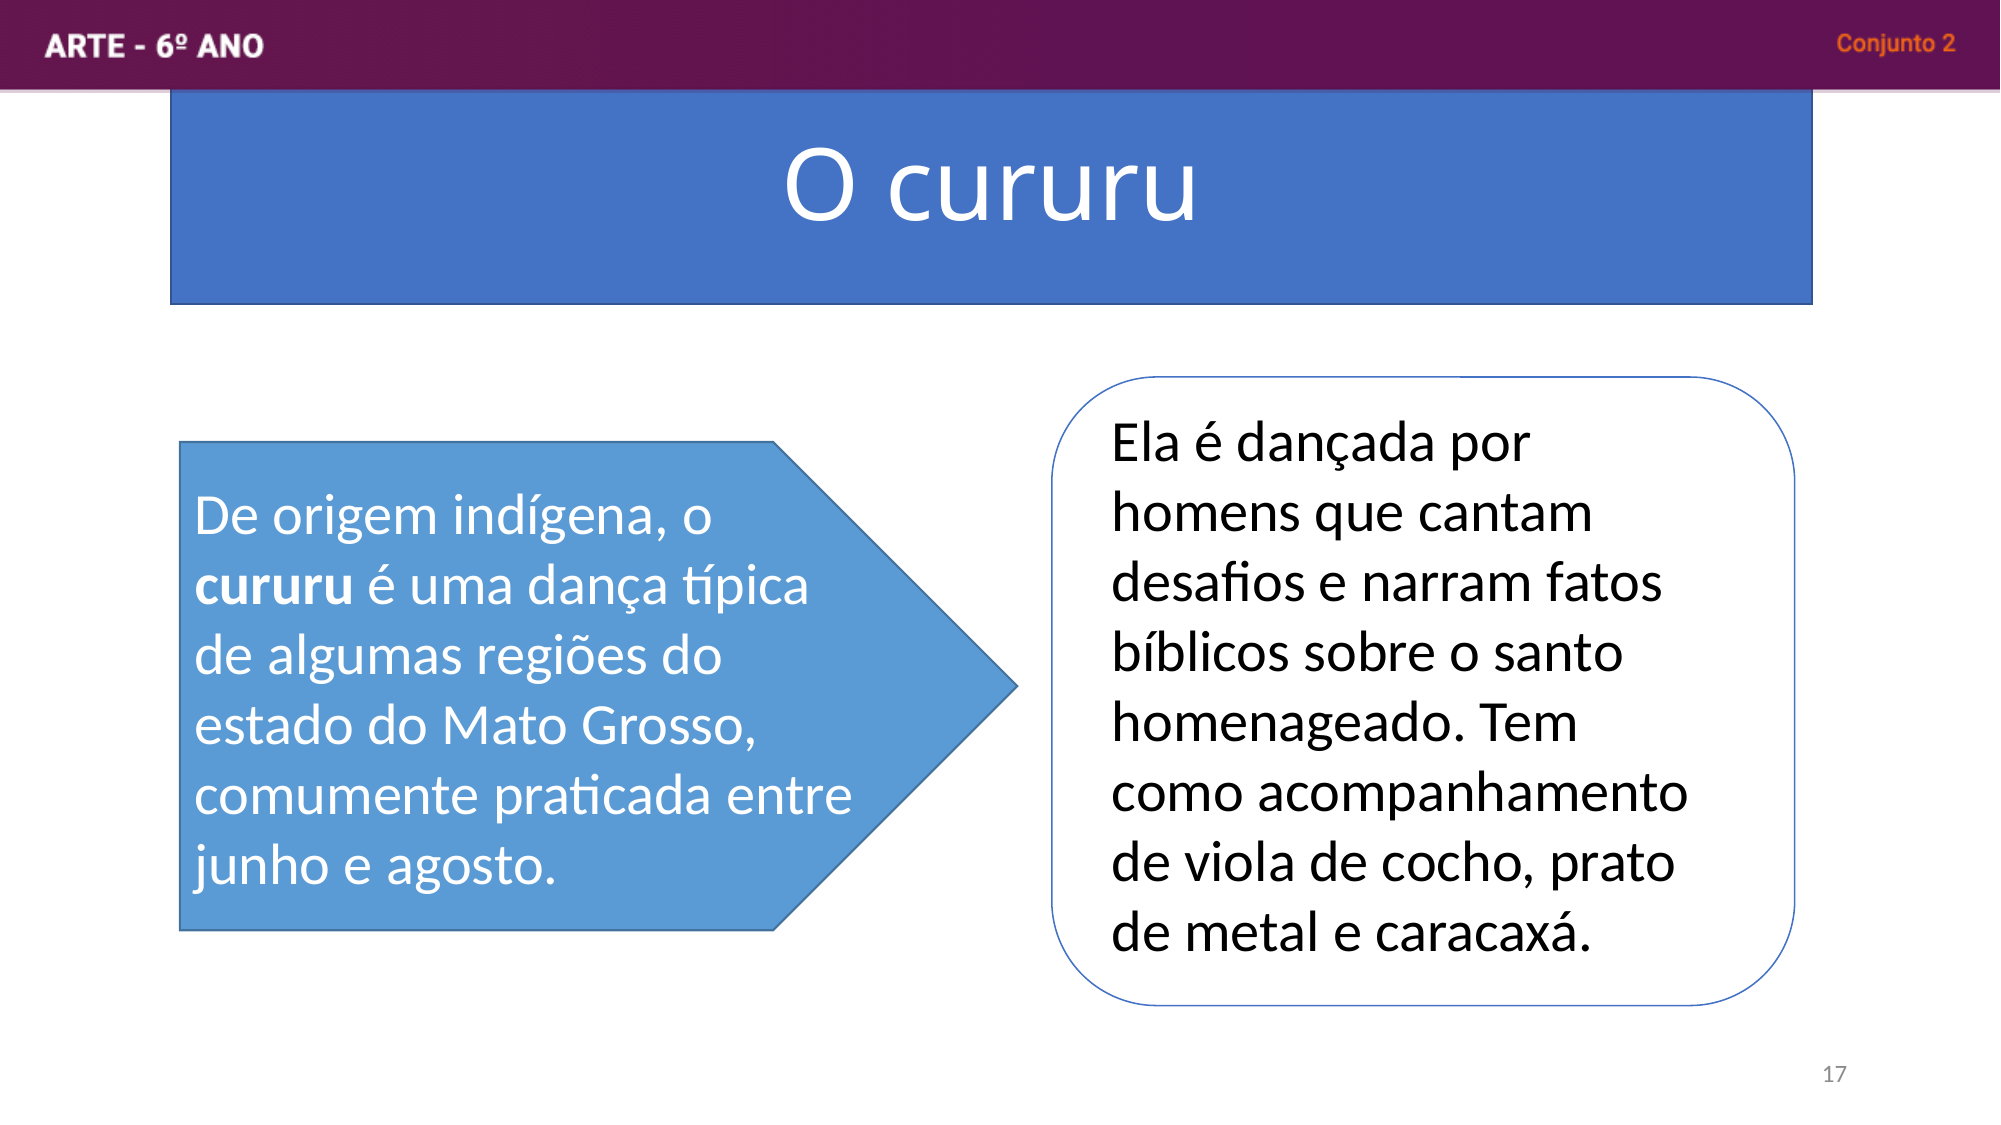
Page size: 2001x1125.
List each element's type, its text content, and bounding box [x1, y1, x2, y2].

title O cururu [170, 93, 1813, 305]
text_box Ela é dançada por homens que cantam desafios e narram fatos bíblicos sobre o santo homenageado. Tem como acompanhamento de viola de cocho, prato de metal e caracaxá. [1097, 395, 1728, 971]
text_box [1051, 376, 1795, 1006]
slide_number 17 [1412, 1042, 1863, 1103]
picture [0, 0, 2000, 93]
text_box De origem indígena, o cururu é uma dança típica de algumas regiões do estado do Mato Grosso, comumente praticada entre junho e agosto. [178, 440, 1019, 932]
